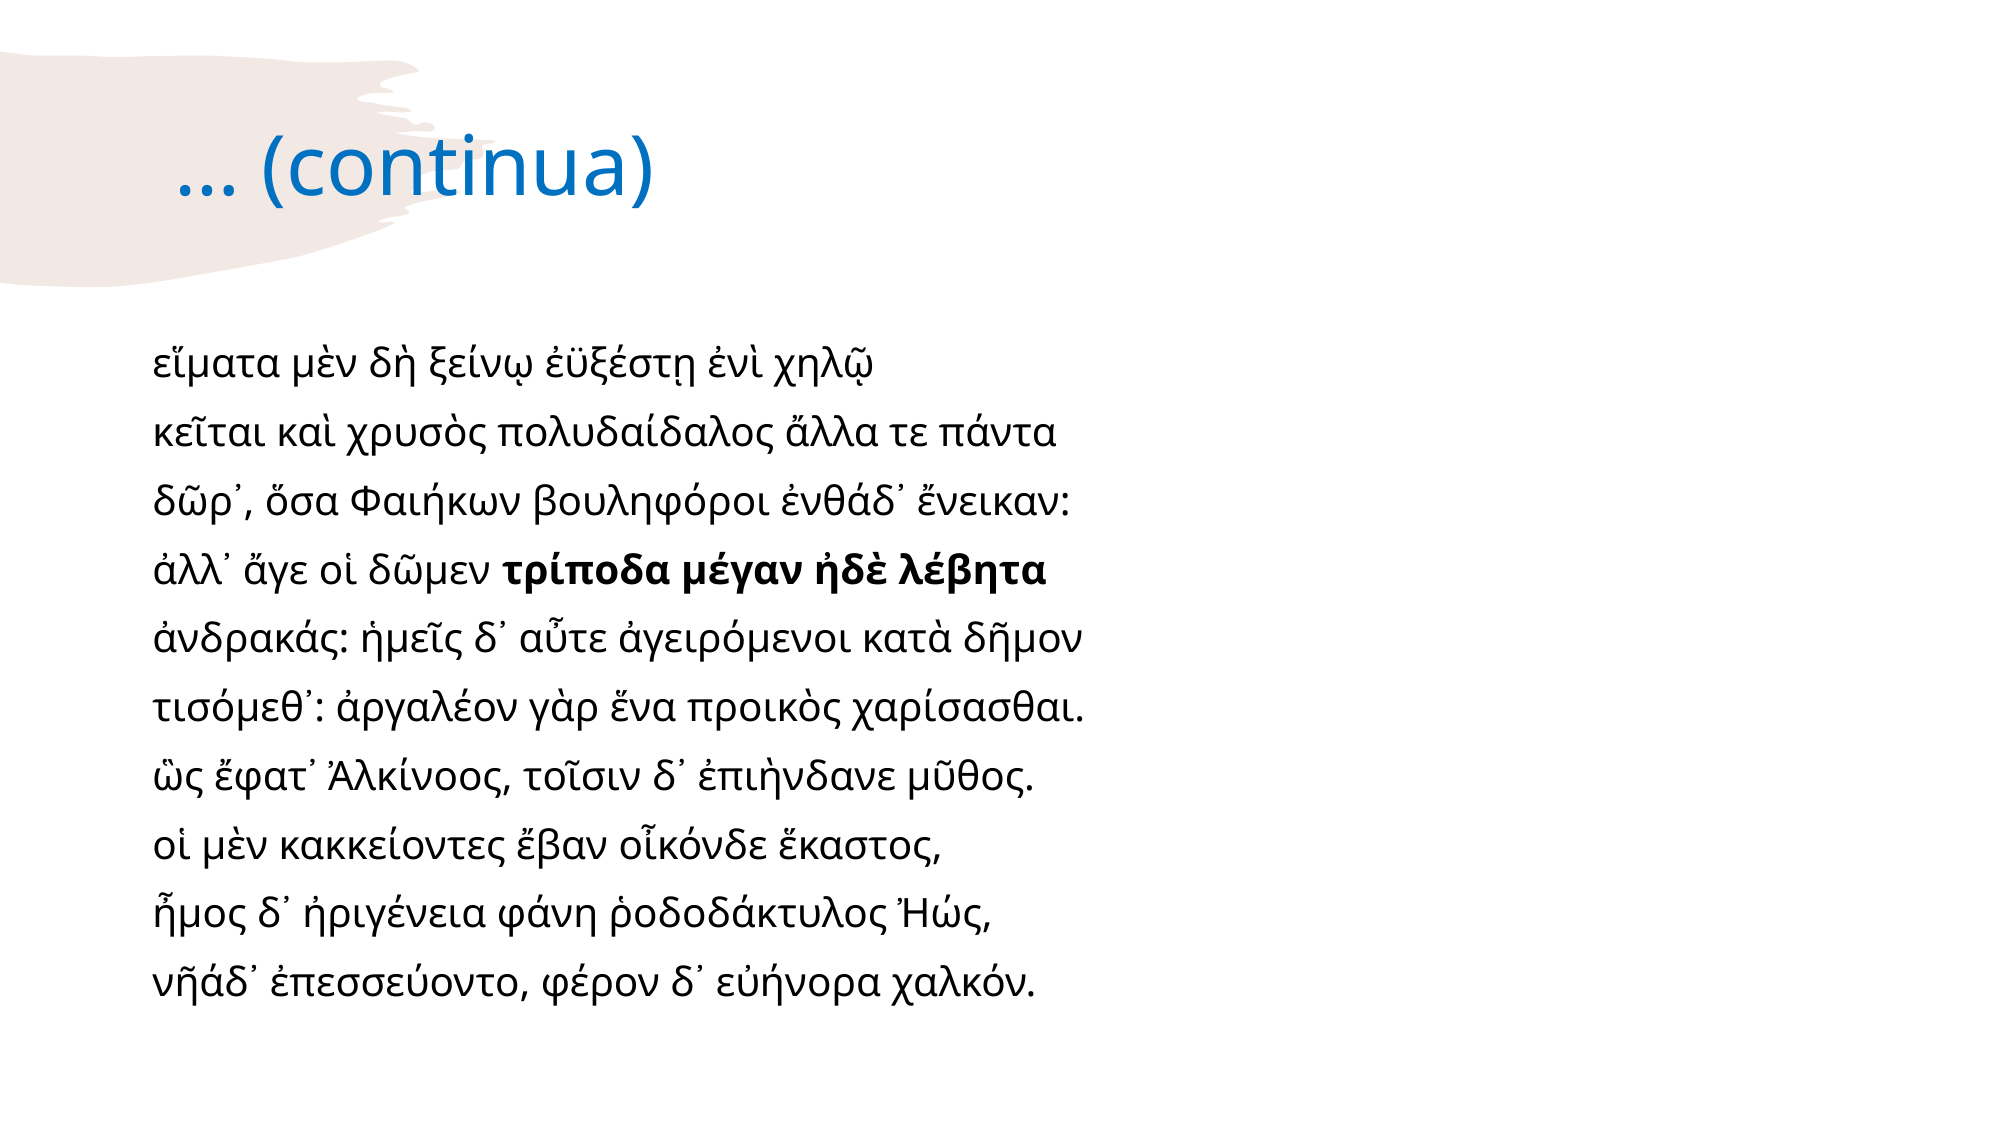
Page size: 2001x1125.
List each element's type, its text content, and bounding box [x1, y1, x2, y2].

title … (continua) [137, 59, 1863, 278]
list εἵματα μὲν δὴ ξείνῳ ἐϋξέστῃ ἐνὶ χηλῷ κεῖται καὶ χρυσὸς πολυδαίδαλος ἄλλα τε πάντα δῶρ᾽, ὅσα Φαιήκων βουληφόροι ἐνθάδ᾽ ἔνεικαν: ἀλλ᾽ ἄγε οἱ δῶμεν τρίποδα μέγαν ἠδὲ λέβητα ἀνδρακάς: ἡμεῖς δ᾽ αὖτε ἀγειρόμενοι κατὰ δῆμον τισόμεθ᾽: ἀργαλέον γὰρ ἕνα προικὸς χαρίσασθαι. ὣς ἔφατ᾽ Ἀλκίνοος, τοῖσιν δ᾽ ἐπιὴνδανε μῦθος. οἱ μὲν κακκείοντες ἔβαν οἶκόνδε ἕκαστος, ἦμος δ᾽ ἠριγένεια φάνη ῥοδοδάκτυλος Ἠώς, νῆάδ᾽ ἐπεσσεύοντο, φέρον δ᾽ εὐήνορα χαλκόν. [137, 329, 1863, 1013]
